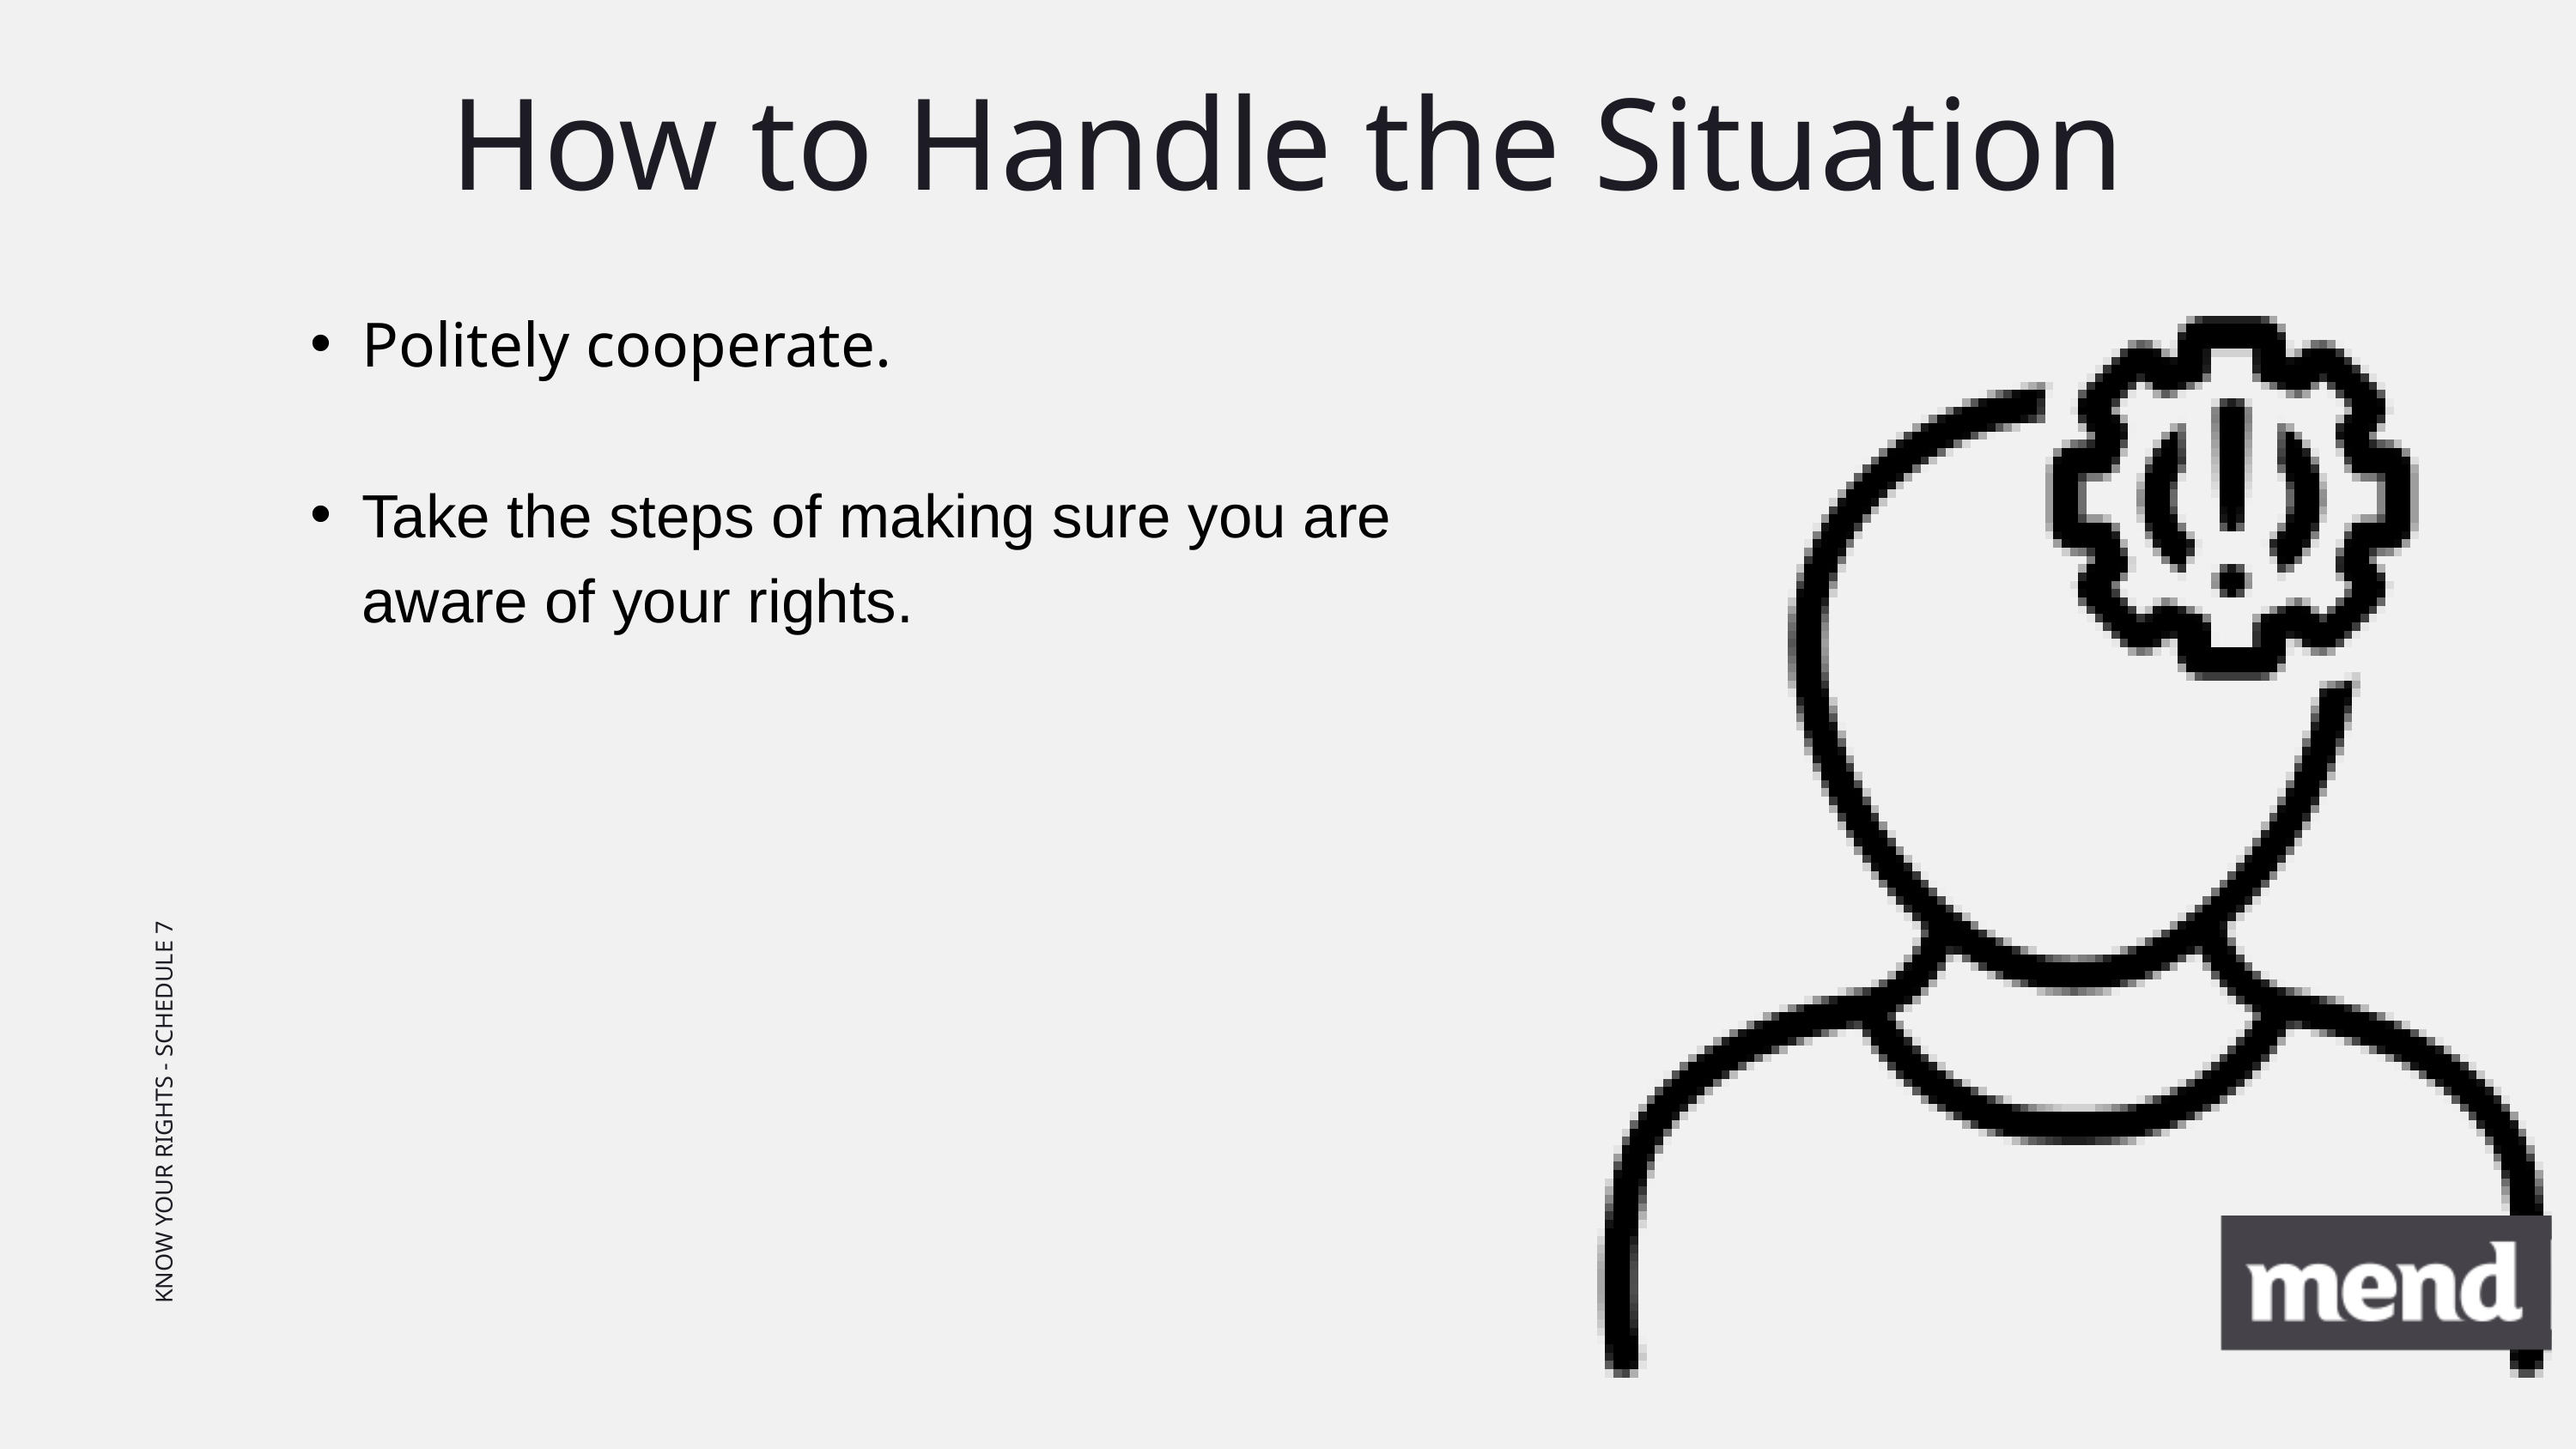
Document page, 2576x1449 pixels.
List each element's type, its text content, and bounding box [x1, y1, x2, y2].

text_box Politely cooperate. Take the steps of making sure you are aware of your rights. [258, 293, 1541, 635]
picture [1597, 316, 2552, 1391]
text_box How to Handle the Situation [375, 88, 2201, 215]
text_box KNOW YOUR RIGHTS - SCHEDULE 7 [149, 753, 178, 1304]
